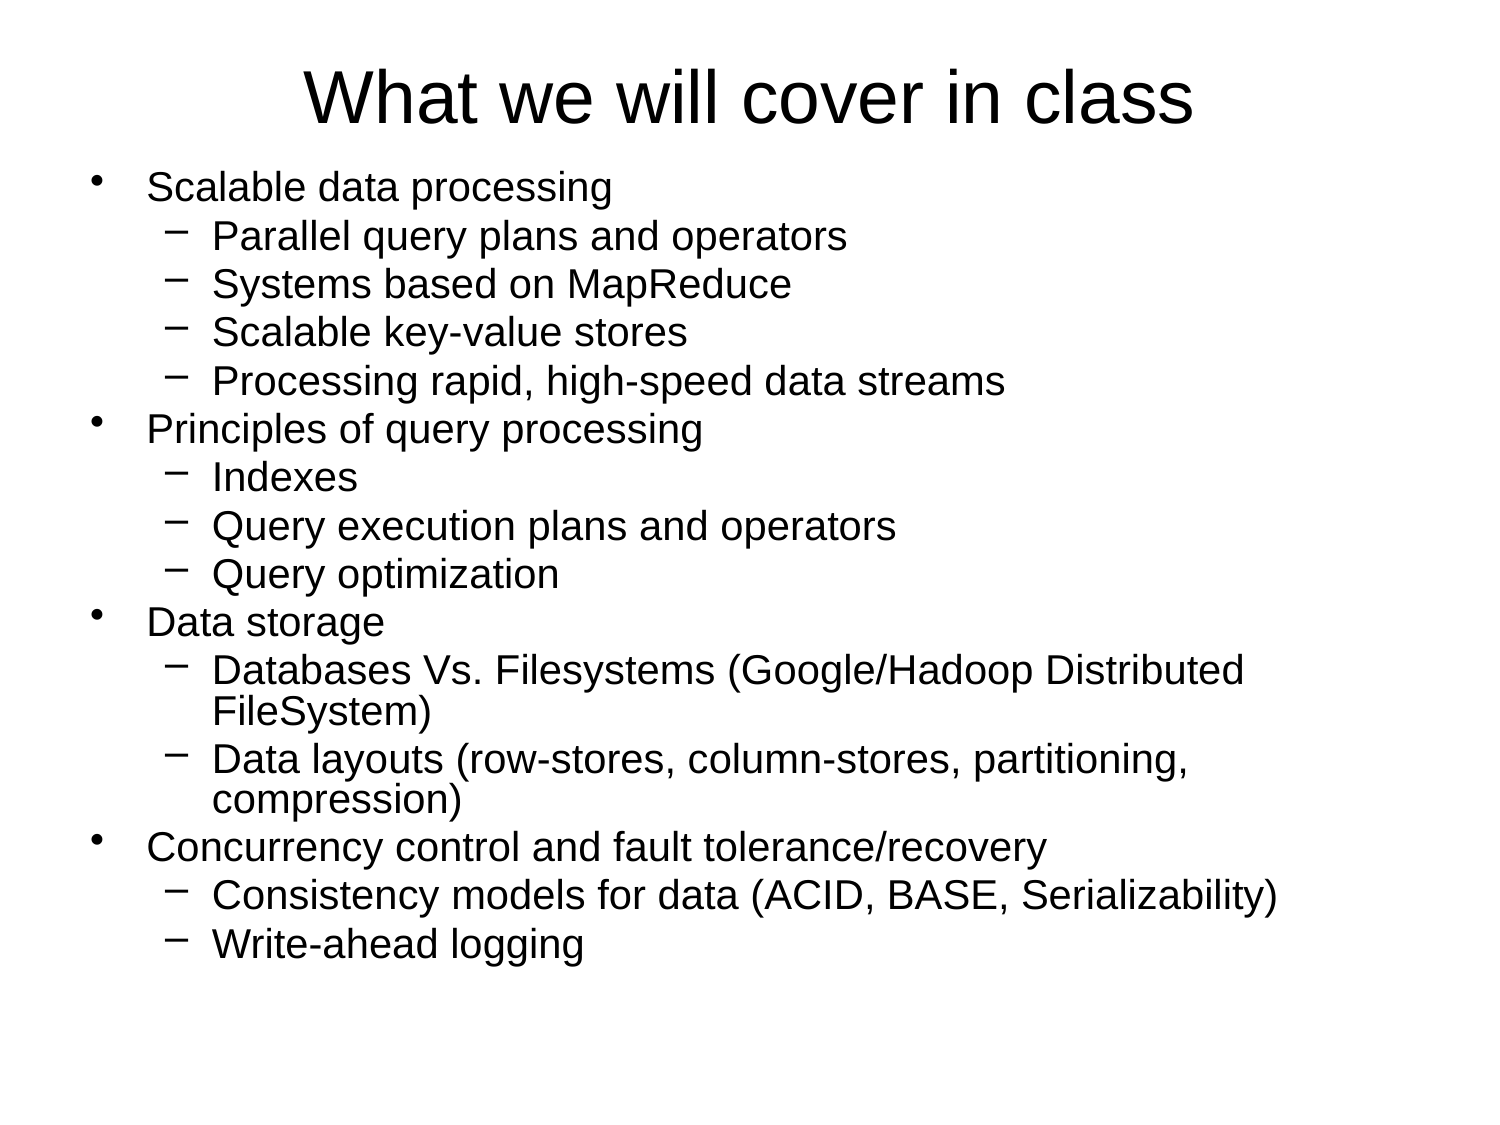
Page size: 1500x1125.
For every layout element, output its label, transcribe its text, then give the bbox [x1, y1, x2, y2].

list Scalable data processing Parallel query plans and operators Systems based on MapReduce Scalable key-value stores Processing rapid, high-speed data streams Principles of query processing Indexes Query execution plans and operators Query optimization Data storage Databases Vs. Filesystems (Google/Hadoop Distributed FileSystem) Data layouts (row-stores, column-stores, partitioning, compression) Concurrency control and fault tolerance/recovery Consistency models for data (ACID, BASE, Serializability) Write-ahead logging [75, 162, 1425, 1050]
title What we will cover in class [75, 12, 1425, 162]
